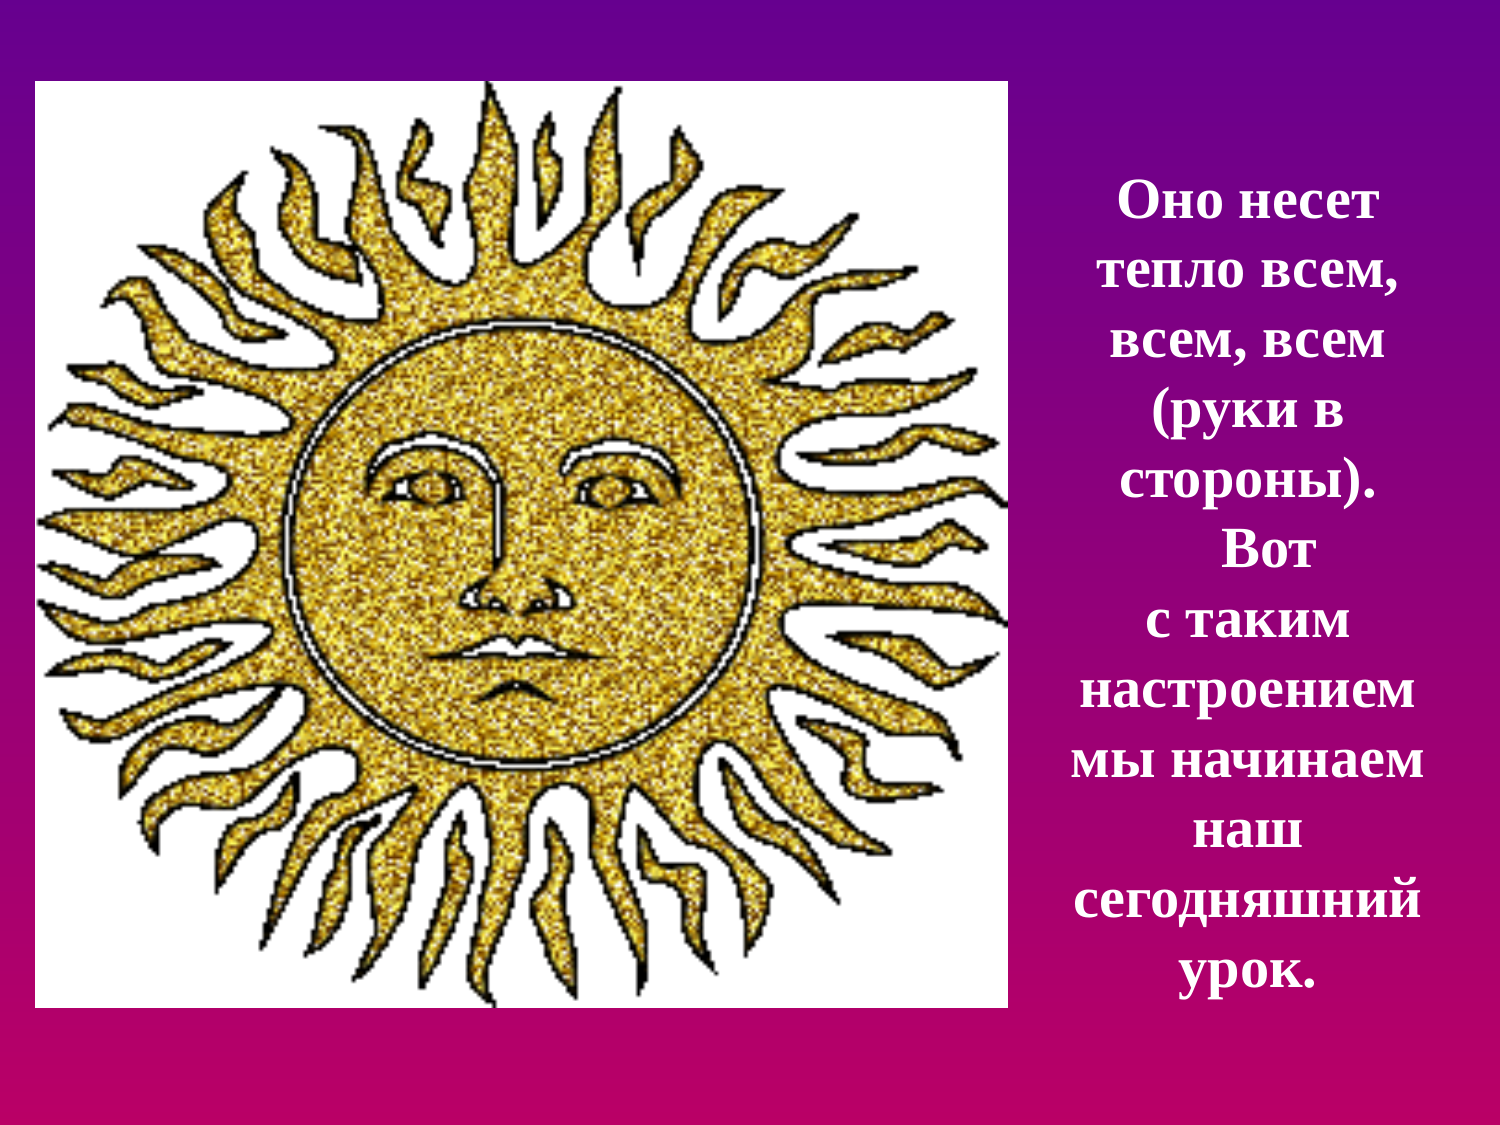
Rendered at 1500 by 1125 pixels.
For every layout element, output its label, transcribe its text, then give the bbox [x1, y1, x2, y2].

text_box Оно несет тепло всем, всем, всем (руки в стороны). Вот с таким настроением мы начинаем наш сегодняшний урок. [1031, 152, 1465, 1007]
picture [34, 81, 1008, 1009]
